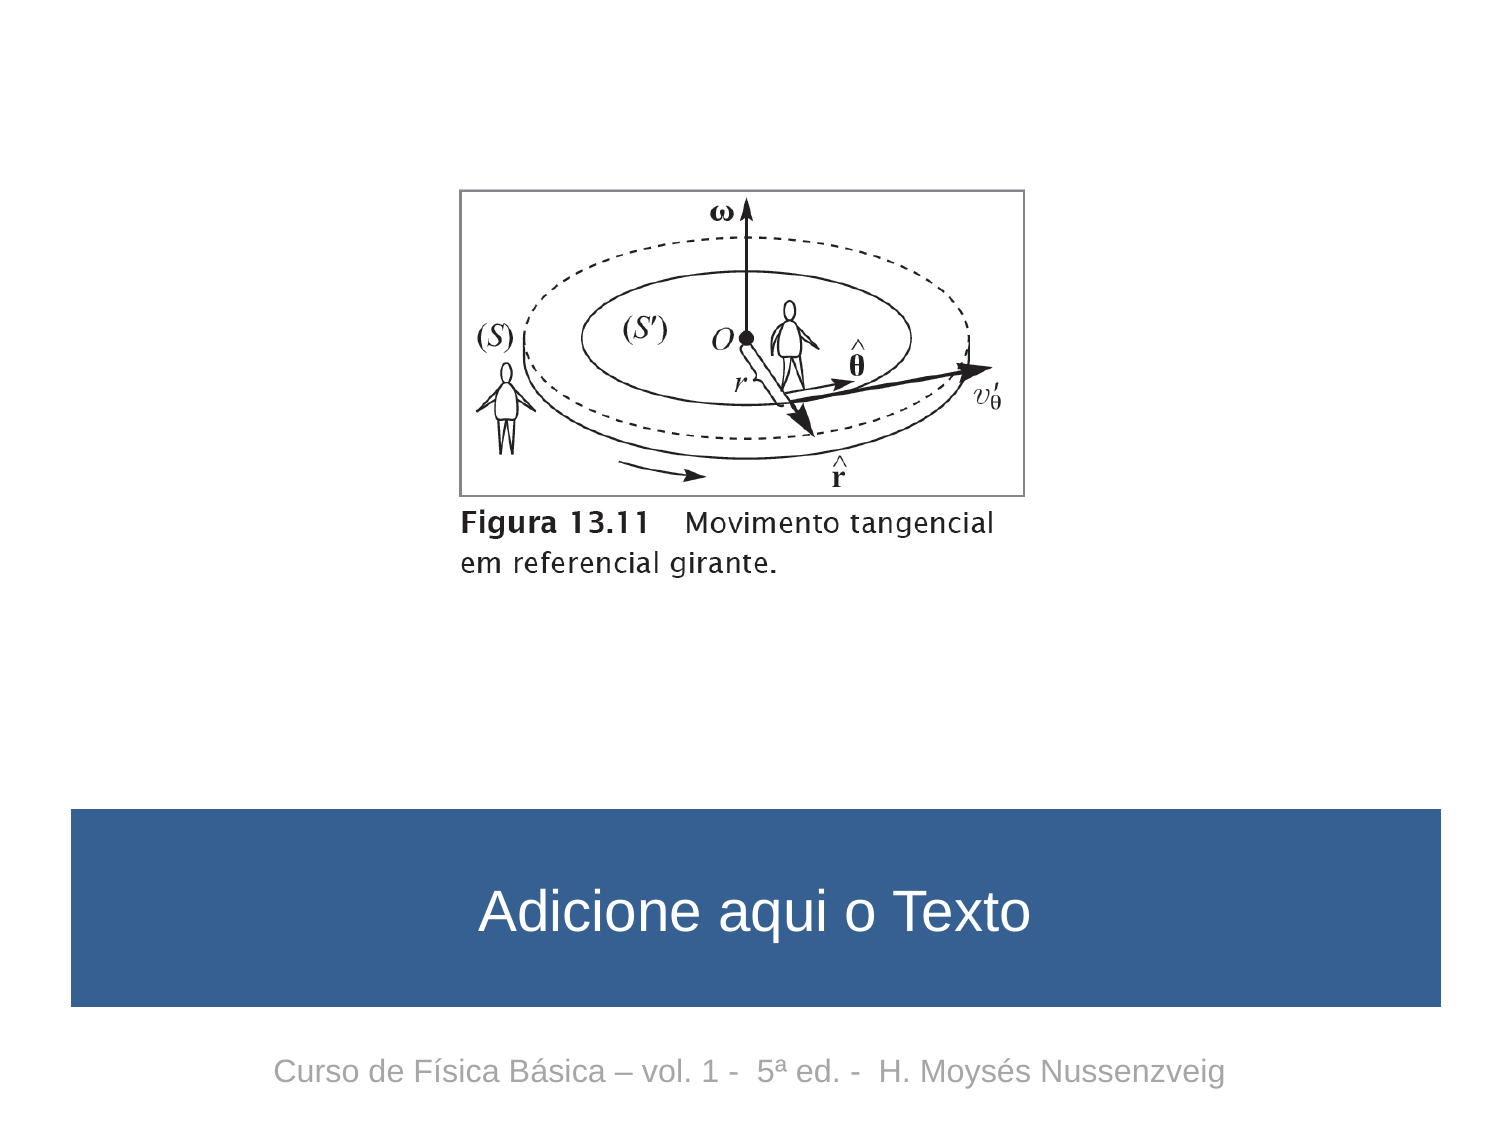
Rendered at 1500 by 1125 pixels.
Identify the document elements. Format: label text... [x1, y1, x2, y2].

footer Curso de Física Básica – vol. 1 - 5ª ed. - H. Moysés Nussenzveig [0, 1042, 1500, 1103]
text_box Adicione aqui o Texto [70, 808, 1442, 1008]
picture [442, 176, 1038, 590]
